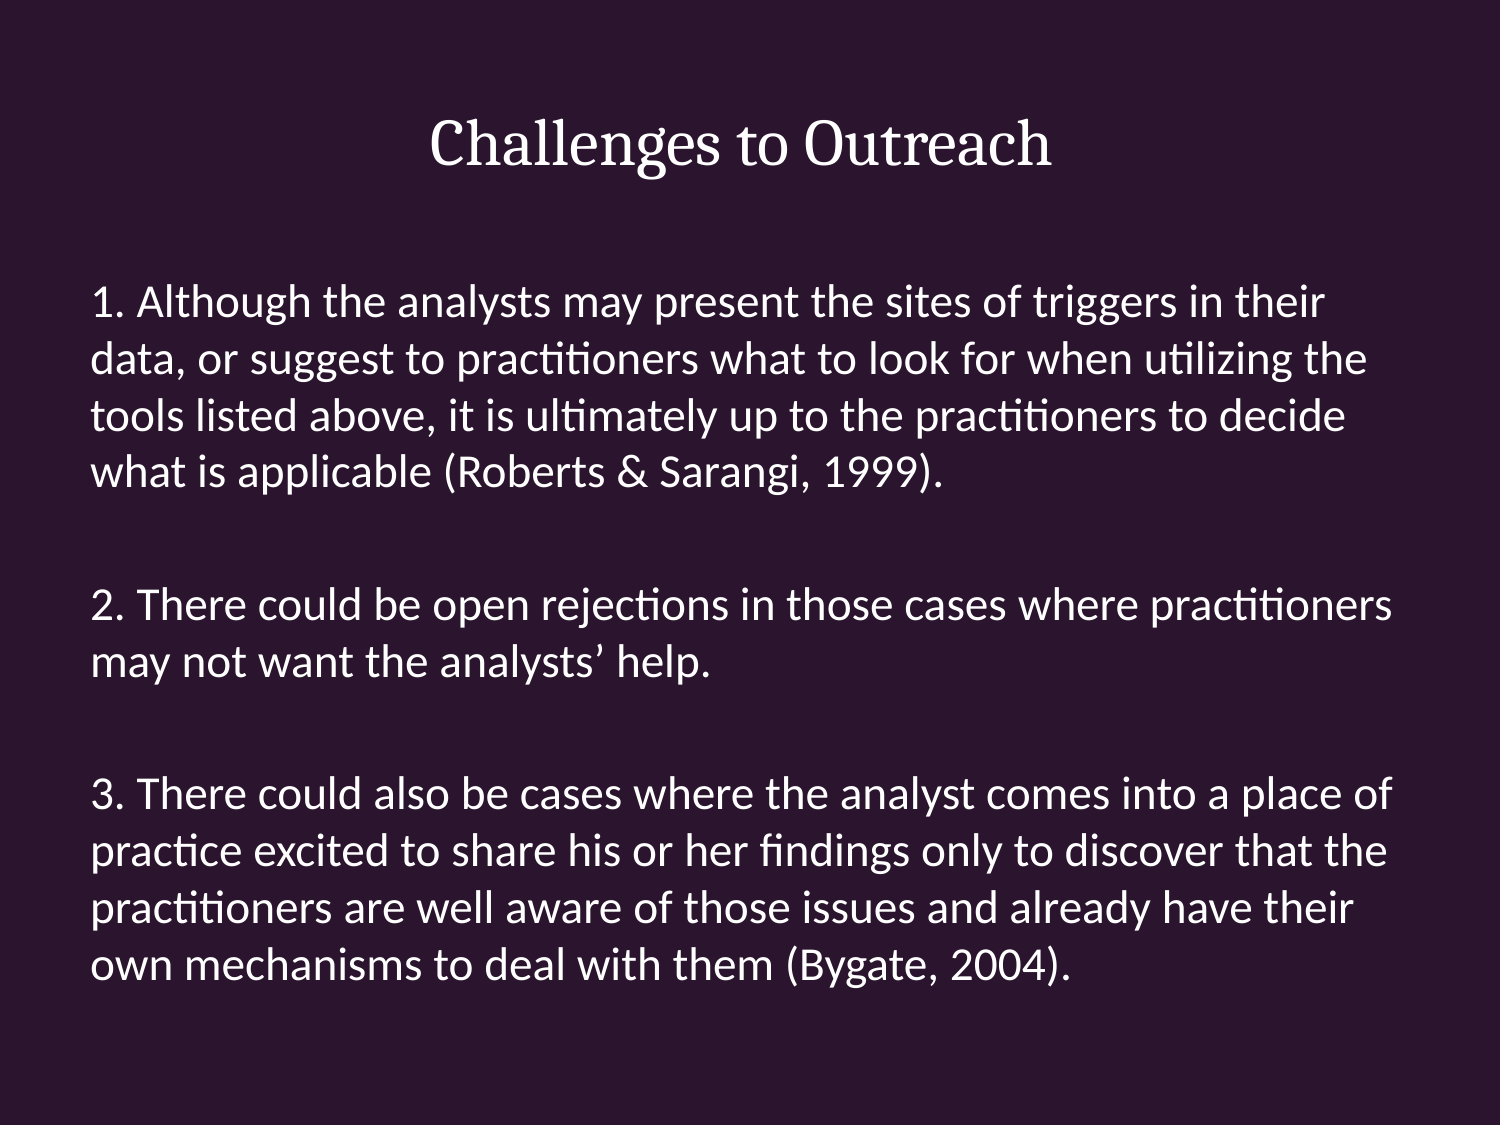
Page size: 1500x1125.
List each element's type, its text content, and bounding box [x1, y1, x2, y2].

list 1. Although the analysts may present the sites of triggers in their data, or suggest to practitioners what to look for when utilizing the tools listed above, it is ultimately up to the practitioners to decide what is applicable (Roberts & Sarangi, 1999). 2. There could be open rejections in those cases where practitioners may not want the analysts’ help. 3. There could also be cases where the analyst comes into a place of practice excited to share his or her findings only to discover that the practitioners are well aware of those issues and already have their own mechanisms to deal with them (Bygate, 2004). [75, 262, 1425, 1005]
title Challenges to Outreach [75, 45, 1425, 233]
